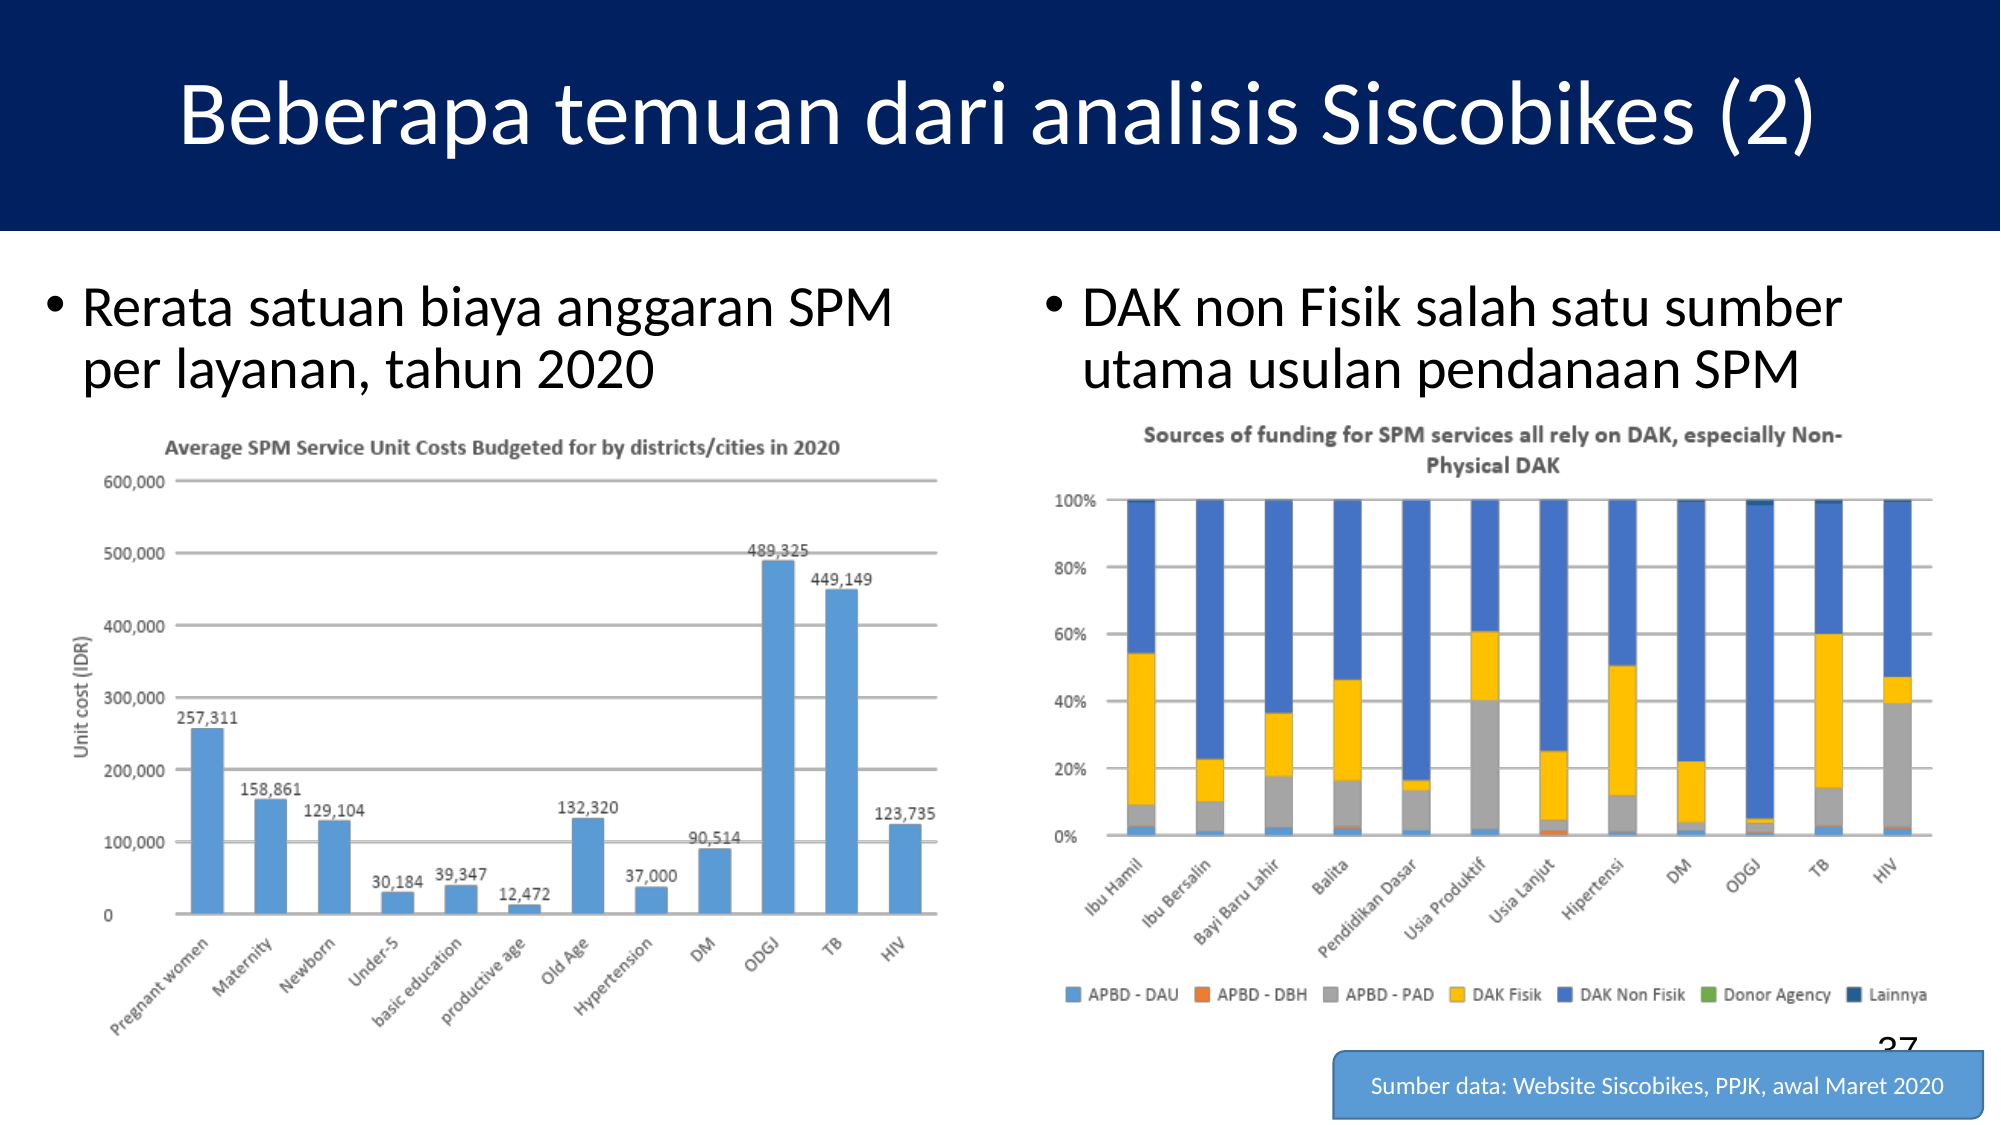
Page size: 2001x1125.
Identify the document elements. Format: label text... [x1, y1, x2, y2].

text_box Sumber data: Website Siscobikes, PPJK, awal Maret 2020 [1333, 1051, 1984, 1119]
list DAK non Fisik salah satu sumber utama usulan pendanaan SPM [999, 230, 2000, 1079]
picture [1033, 418, 1953, 1027]
list Rerata satuan biaya anggaran SPM per layanan, tahun 2020 [0, 230, 999, 1079]
title Beberapa temuan dari analisis Siscobikes (2) [0, 0, 2000, 230]
picture [47, 432, 958, 1060]
